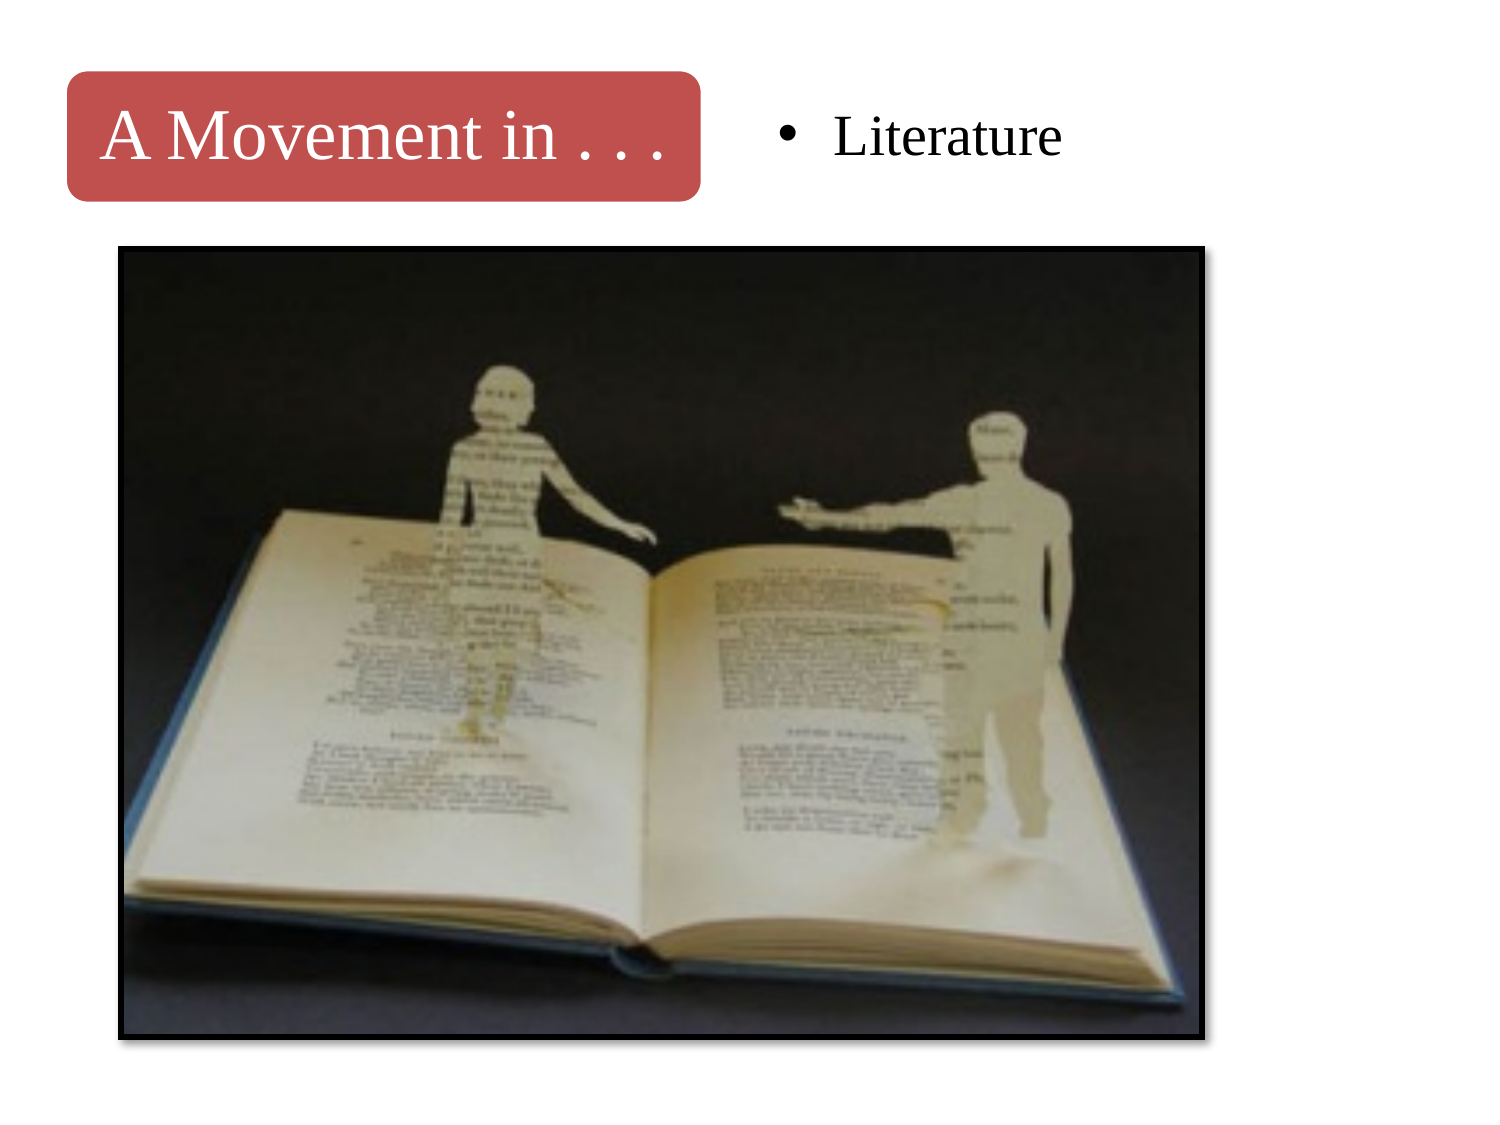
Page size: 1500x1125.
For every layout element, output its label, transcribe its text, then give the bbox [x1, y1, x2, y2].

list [123, 252, 1200, 1035]
list Literature [762, 90, 1425, 1005]
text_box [64, 42, 703, 231]
